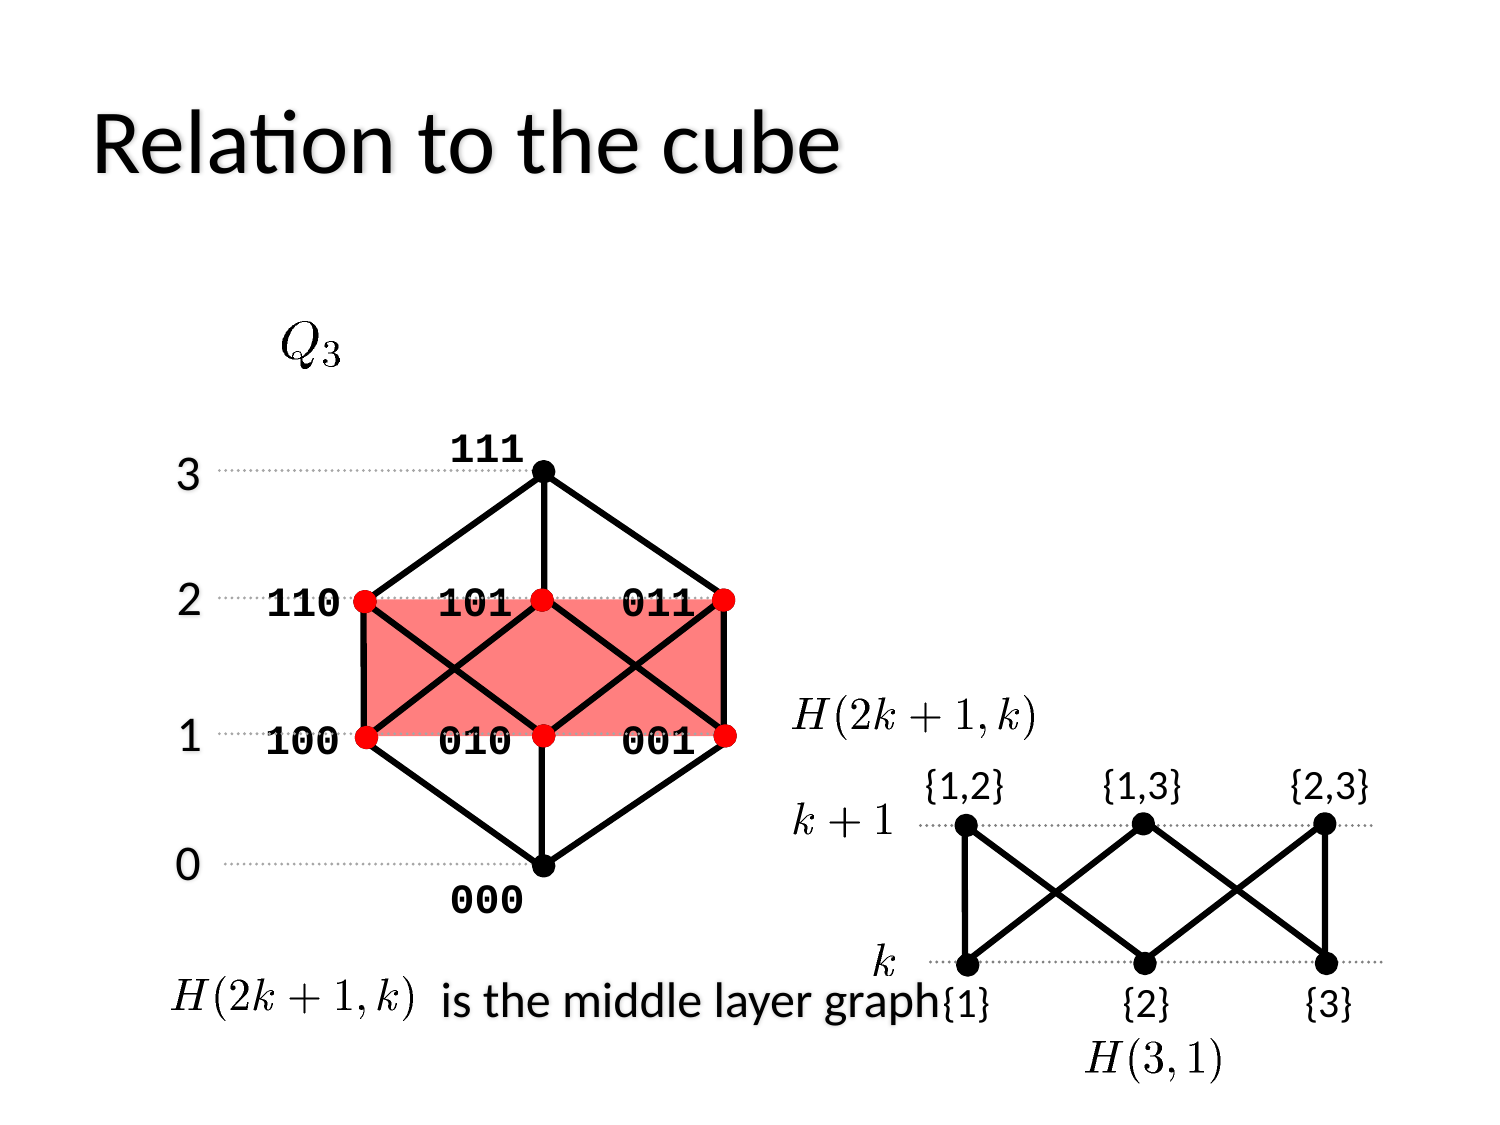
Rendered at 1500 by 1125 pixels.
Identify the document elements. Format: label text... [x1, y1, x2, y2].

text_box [160, 313, 734, 923]
text_box Relation to the cube [76, 42, 1427, 231]
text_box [166, 959, 1003, 1036]
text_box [787, 688, 1385, 1088]
